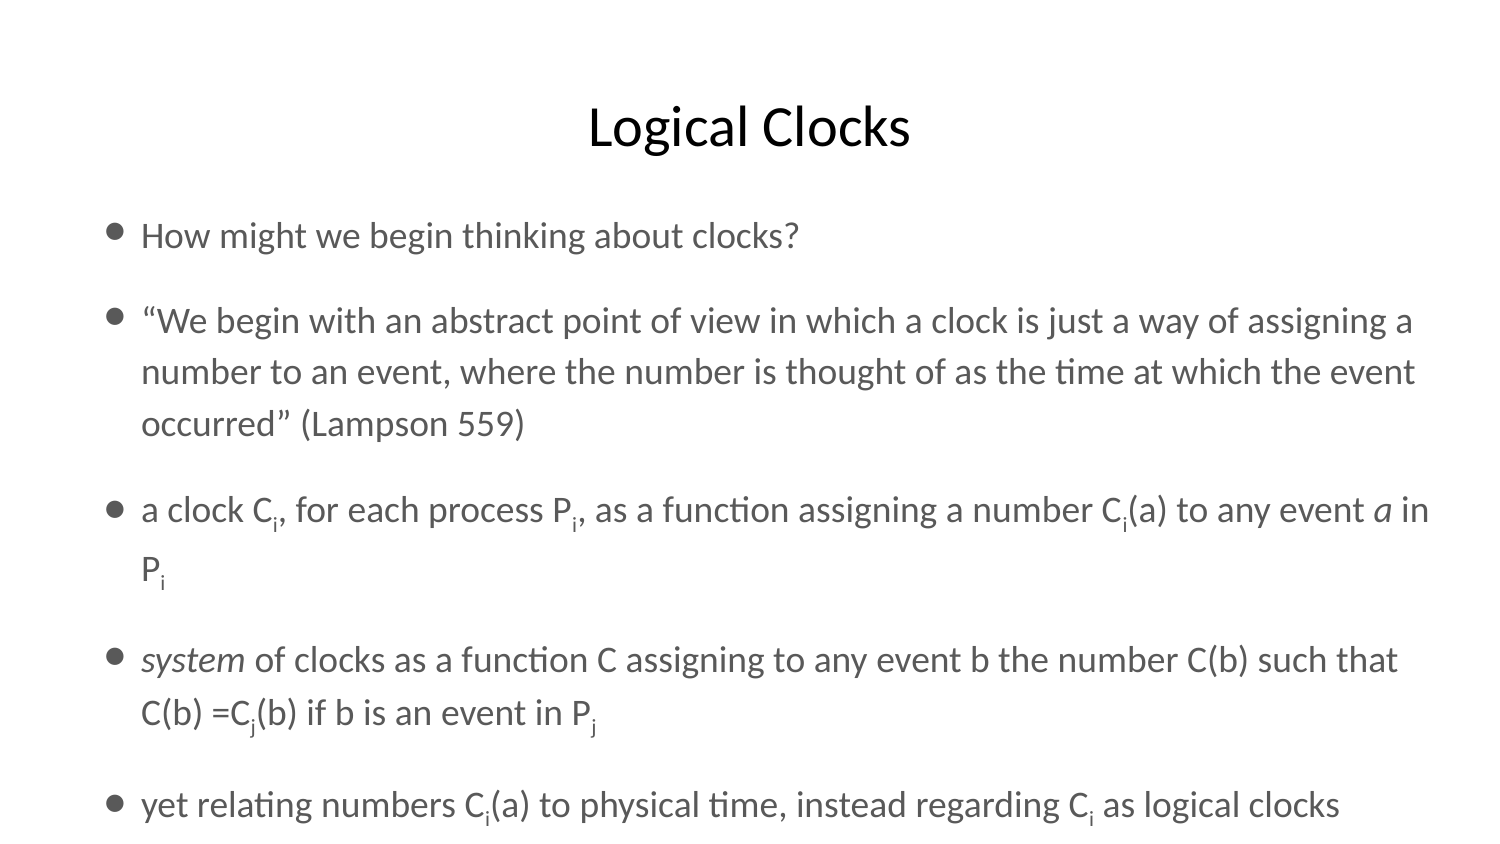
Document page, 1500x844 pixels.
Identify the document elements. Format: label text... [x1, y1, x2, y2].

title Logical Clocks [51, 72, 1449, 167]
list How might we begin thinking about clocks? “We begin with an abstract point of view in which a clock is just a way of assigning a number to an event, where the number is thought of as the time at which the event occurred” (Lampson 559) a clock Ci, for each process Pi, as a function assigning a number Ci(a) to any event a in Pi system of clocks as a function C assigning to any event b the number C(b) such that C(b) =Cj(b) if b is an event in Pj yet relating numbers Ci(a) to physical time, instead regarding Ci as logical clocks Use of counters rather than use of an ‘actual timing mechanism’ [51, 189, 1449, 750]
